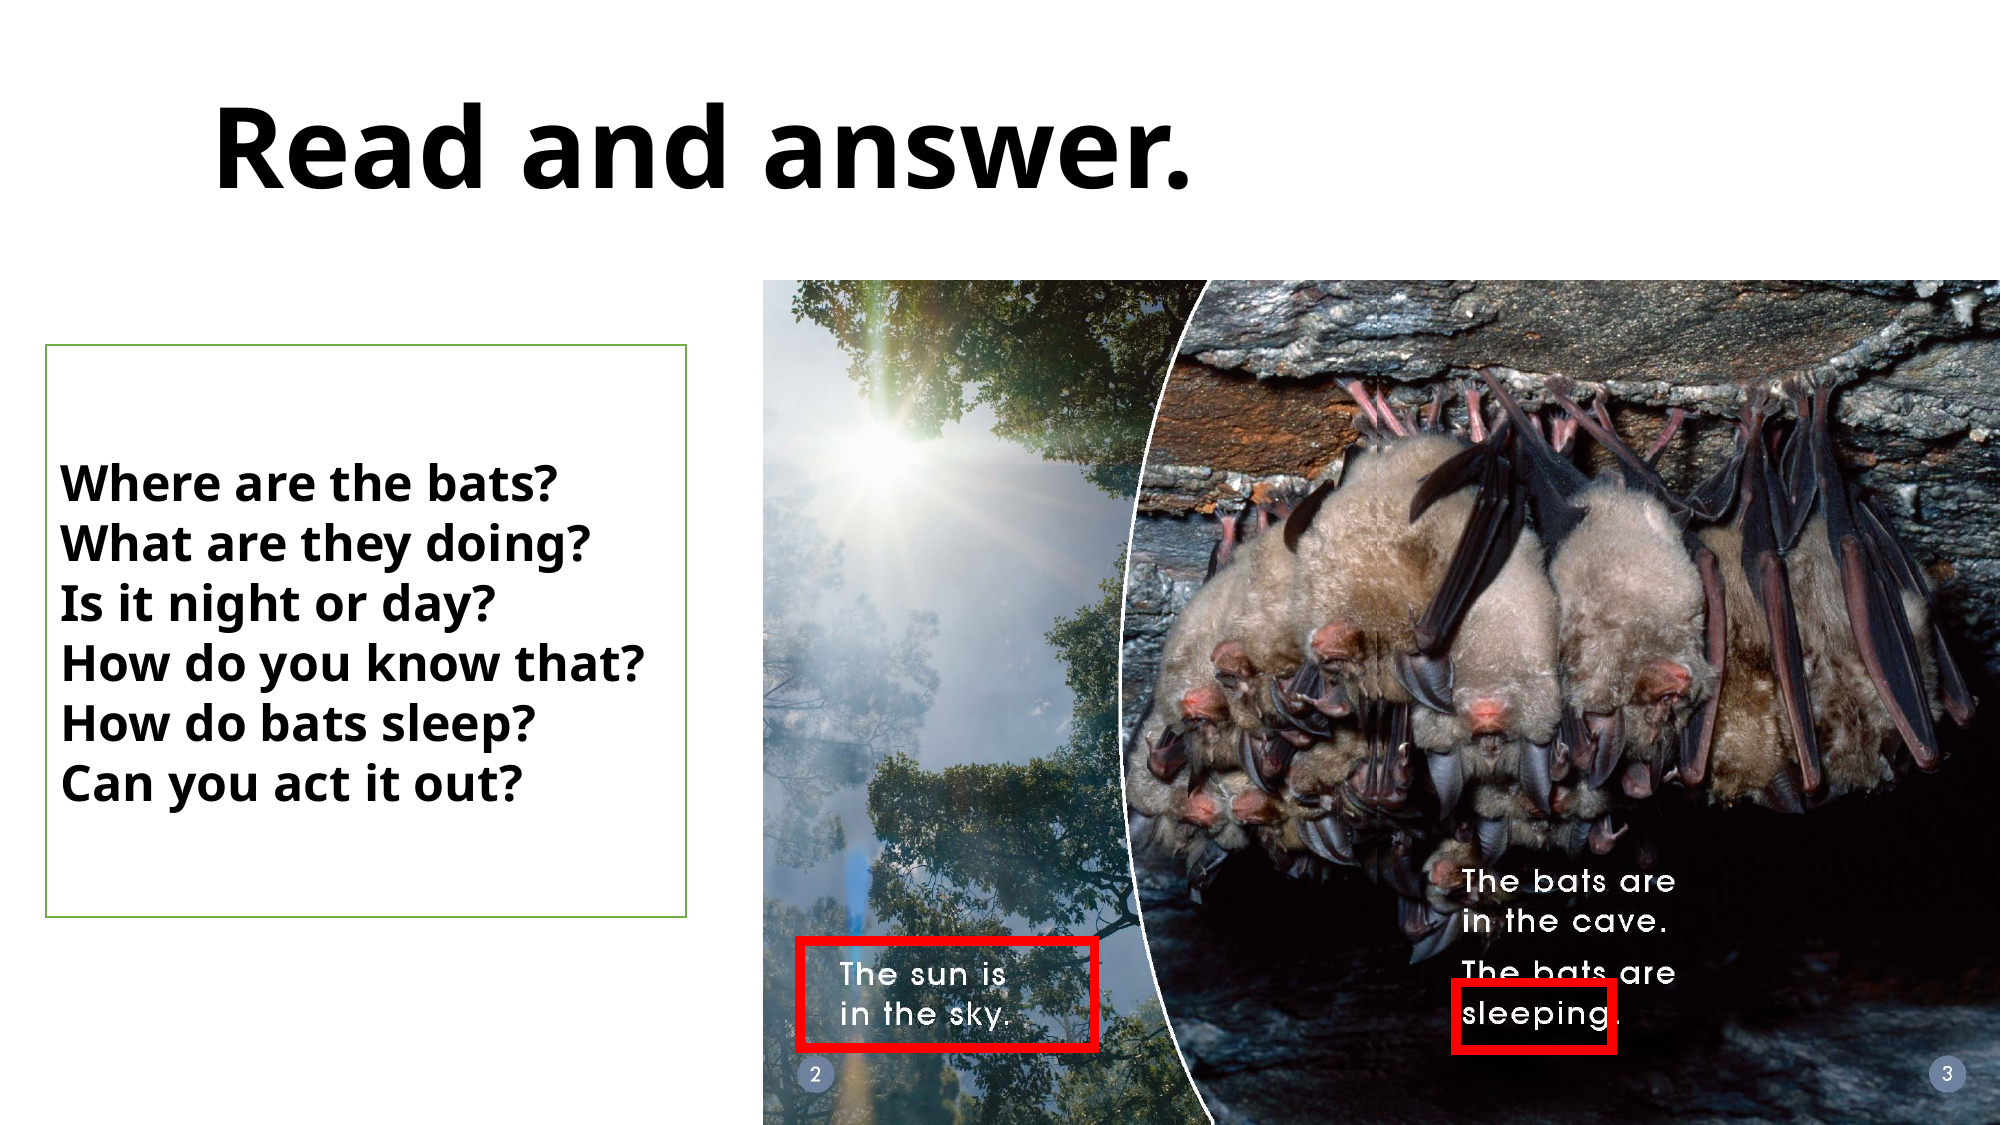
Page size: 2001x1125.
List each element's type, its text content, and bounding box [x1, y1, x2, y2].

picture [763, 280, 2000, 1125]
title Read and answer. [46, 42, 1358, 261]
text_box Where are the bats? What are they doing? Is it night or day? How do you know that? How do bats sleep? Can you act it out? [45, 344, 687, 918]
